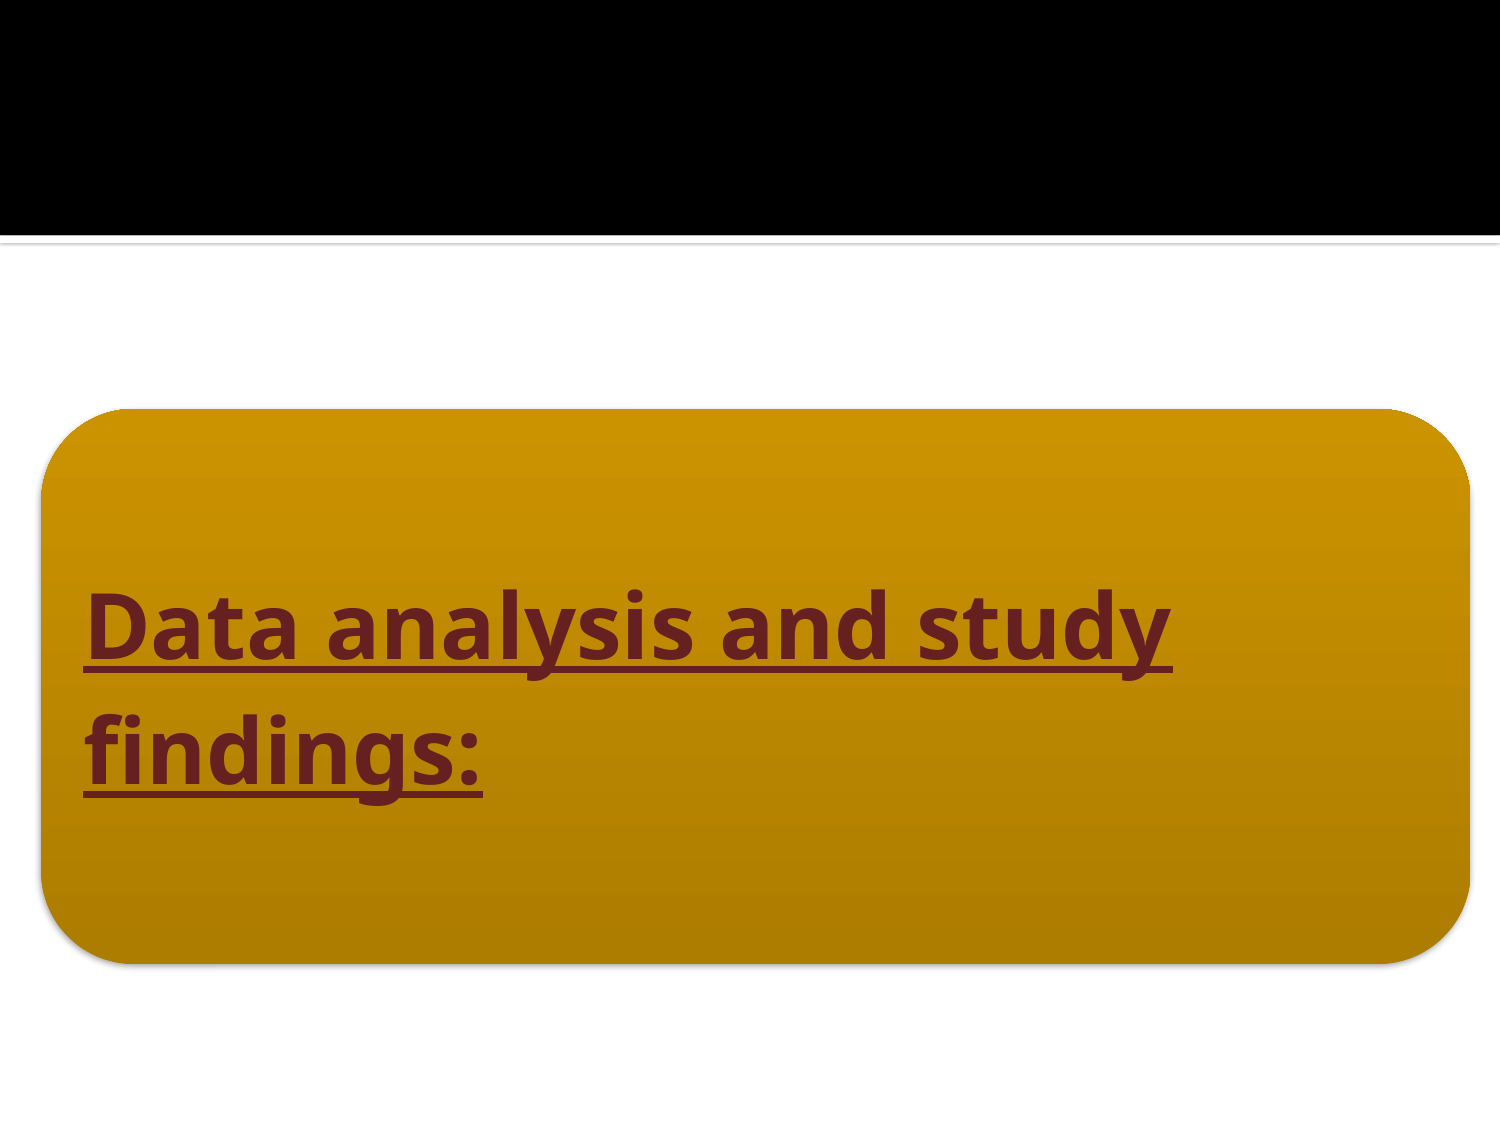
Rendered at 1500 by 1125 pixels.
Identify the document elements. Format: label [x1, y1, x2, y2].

text_box [41, 408, 1471, 965]
